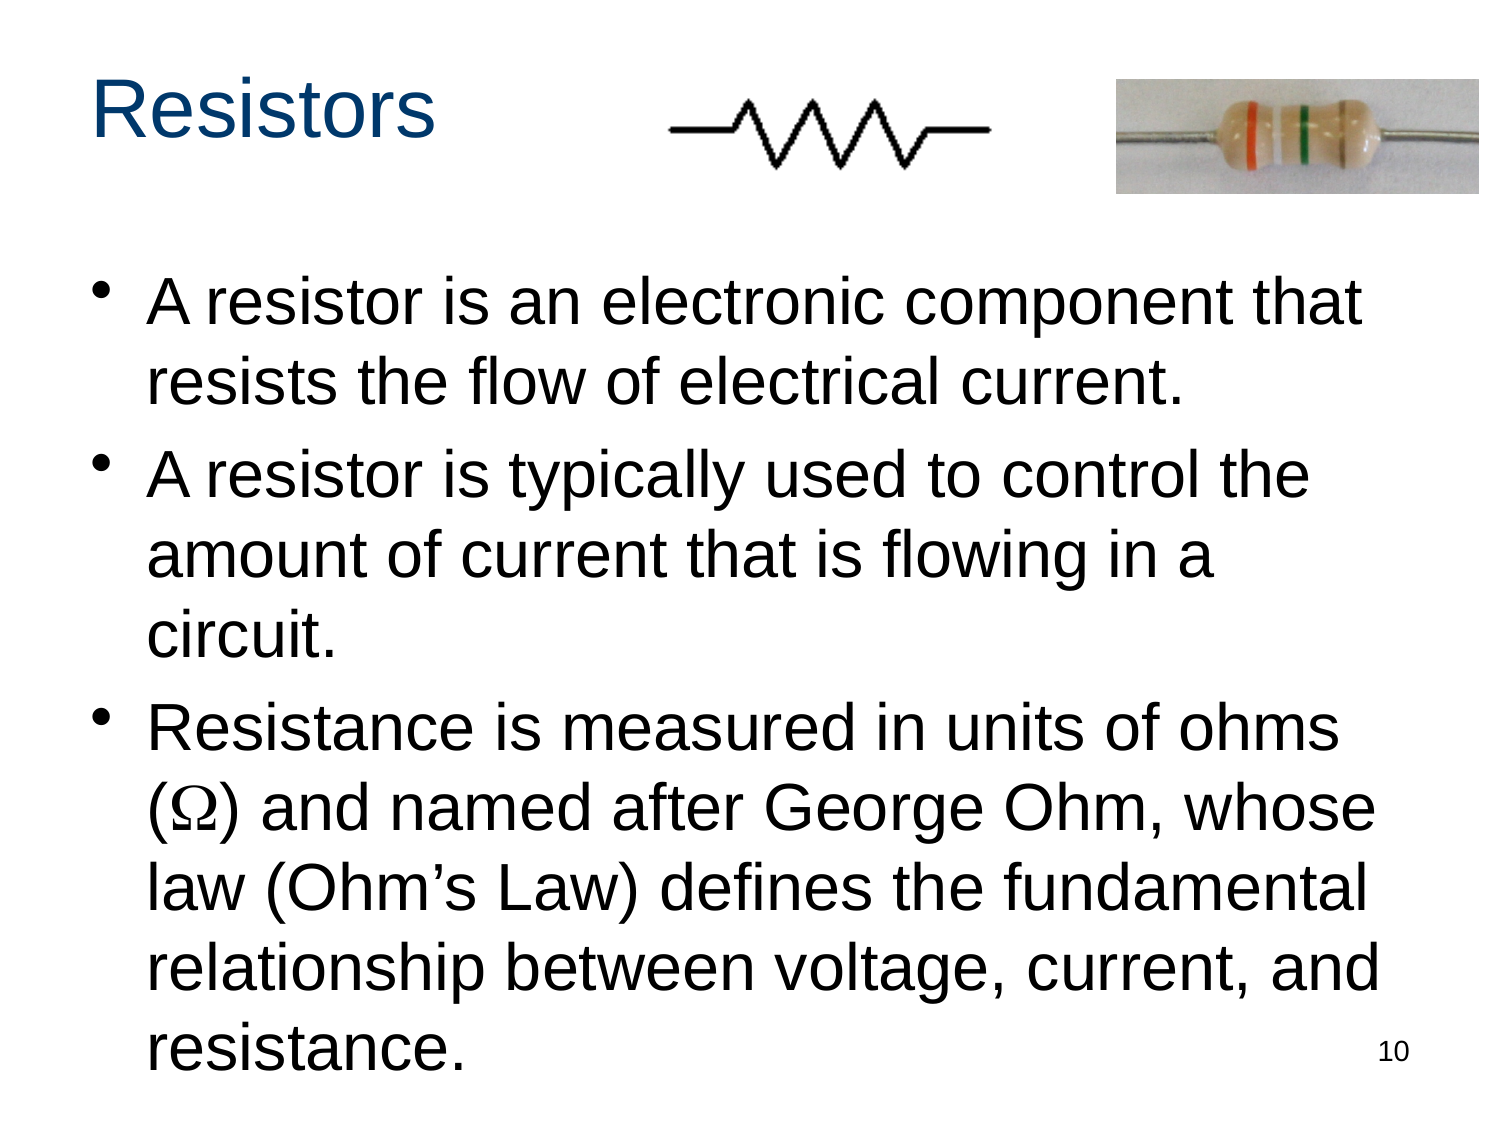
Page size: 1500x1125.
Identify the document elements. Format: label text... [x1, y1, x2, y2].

picture [656, 80, 1007, 194]
picture [1116, 79, 1480, 194]
title Resistors [74, 44, 1426, 163]
list A resistor is an electronic component that resists the flow of electrical current. A resistor is typically used to control the amount of current that is flowing in a circuit. Resistance is measured in units of ohms () and named after George Ohm, whose law (Ohm’s Law) defines the fundamental relationship between voltage, current, and resistance. [74, 249, 1426, 1088]
slide_number 10 [1074, 1024, 1426, 1103]
